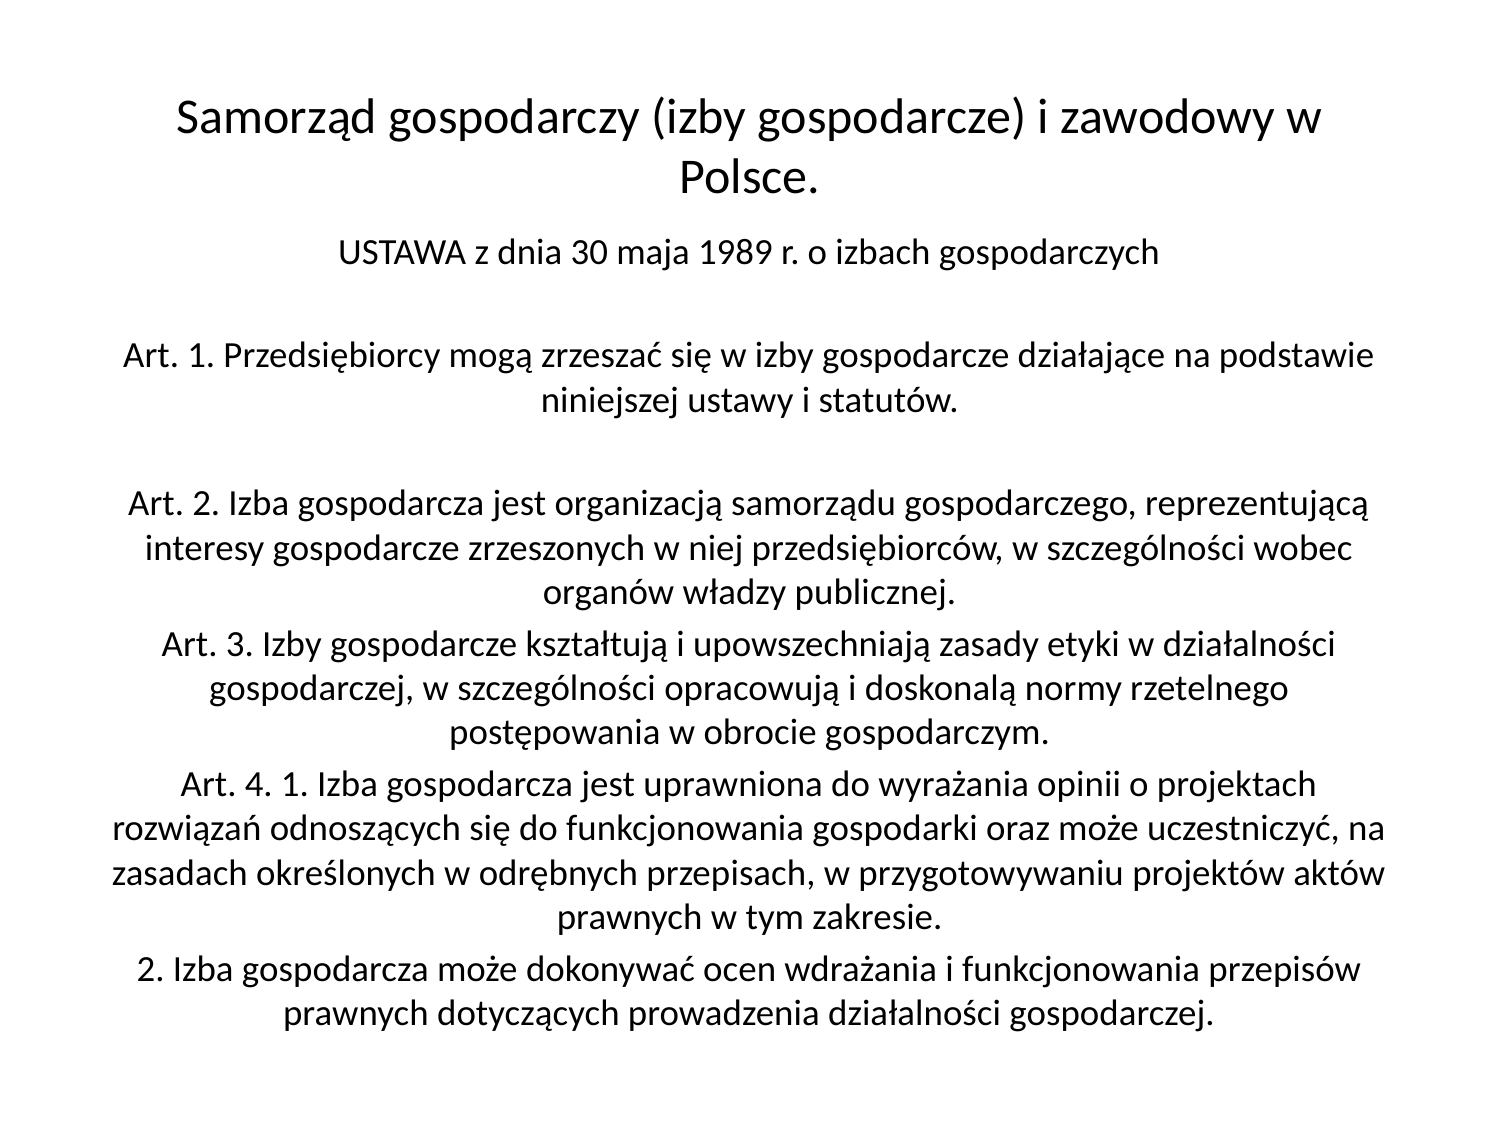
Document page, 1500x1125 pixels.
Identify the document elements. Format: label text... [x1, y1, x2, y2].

subtitle USTAWA z dnia 30 maja 1989 r. o izbach gospodarczych Art. 1. Przedsiębiorcy mogą zrzeszać się w izby gospodarcze działające na podstawie niniejszej ustawy i statutów. Art. 2. Izba gospodarcza jest organizacją samorządu gospodarczego, reprezentującą interesy gospodarcze zrzeszonych w niej przedsiębiorców, w szczególności wobec organów władzy publicznej. Art. 3. Izby gospodarcze kształtują i upowszechniają zasady etyki w działalności gospodarczej, w szczególności opracowują i doskonalą normy rzetelnego postępowania w obrocie gospodarczym. Art. 4. 1. Izba gospodarcza jest uprawniona do wyrażania opinii o projektach rozwiązań odnoszących się do funkcjonowania gospodarki oraz może uczestniczyć, na zasadach określonych w odrębnych przepisach, w przygotowywaniu projektów aktów prawnych w tym zakresie. 2. Izba gospodarcza może dokonywać ocen wdrażania i funkcjonowania przepisów prawnych dotyczących prowadzenia działalności gospodarczej. [88, 219, 1412, 1047]
text_box [123, 196, 1329, 303]
title Samorząd gospodarczy (izby gospodarcze) i zawodowy w Polsce. [100, 78, 1400, 209]
